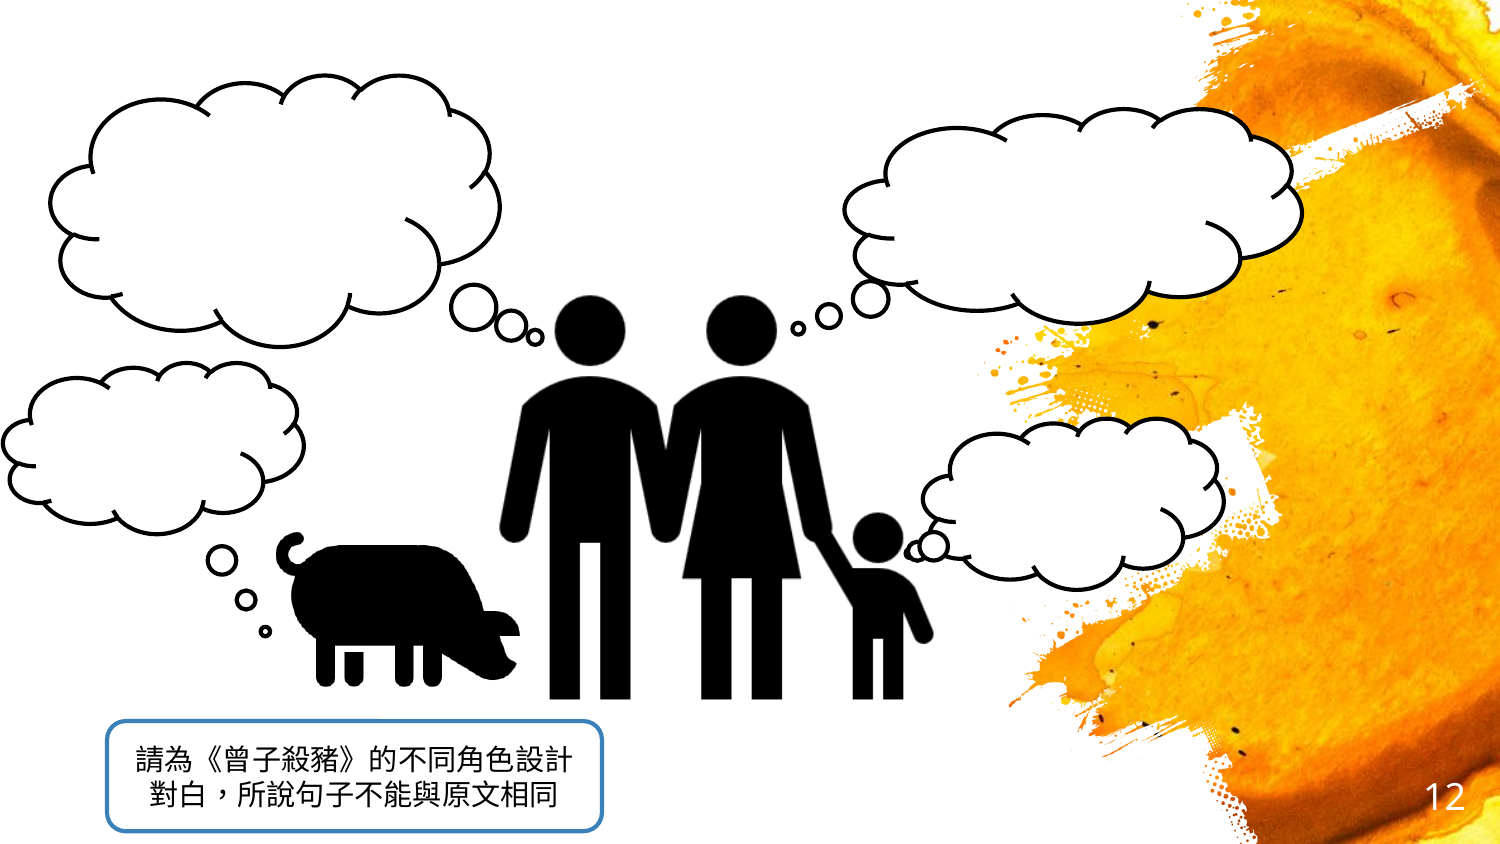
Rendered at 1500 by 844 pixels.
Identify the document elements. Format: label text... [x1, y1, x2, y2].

text_box [48, 73, 502, 350]
picture [0, 0, 1500, 844]
text_box [842, 106, 1305, 326]
text_box [0, 360, 306, 537]
text_box [205, 544, 239, 577]
text_box [234, 589, 241, 611]
text_box 請為《曾子殺豬》的不同角色設計對白，所說句子不能與原文相同 [104, 718, 605, 834]
slide_number 12 [1391, 766, 1482, 832]
text_box [963, 416, 1226, 592]
